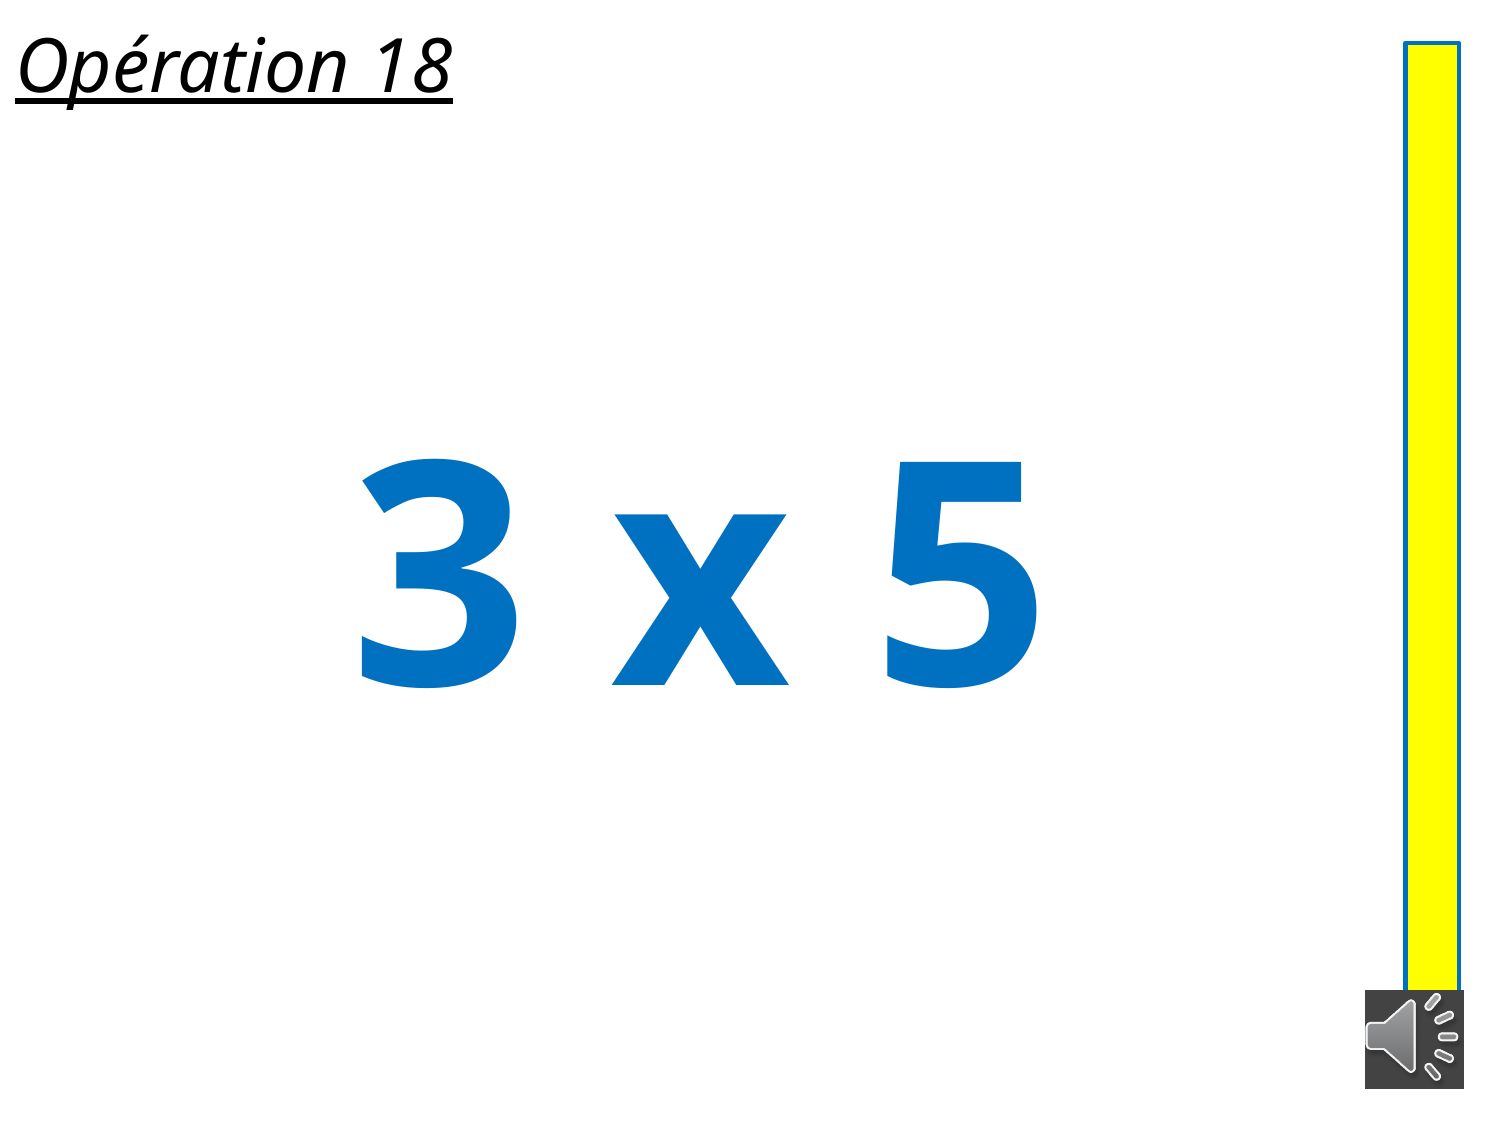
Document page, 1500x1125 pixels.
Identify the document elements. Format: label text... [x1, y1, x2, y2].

text_box [1403, 41, 1461, 987]
text_box 3 x 5 [0, 365, 1403, 756]
title Opération 18 [0, 0, 502, 126]
picture [1364, 989, 1465, 1090]
